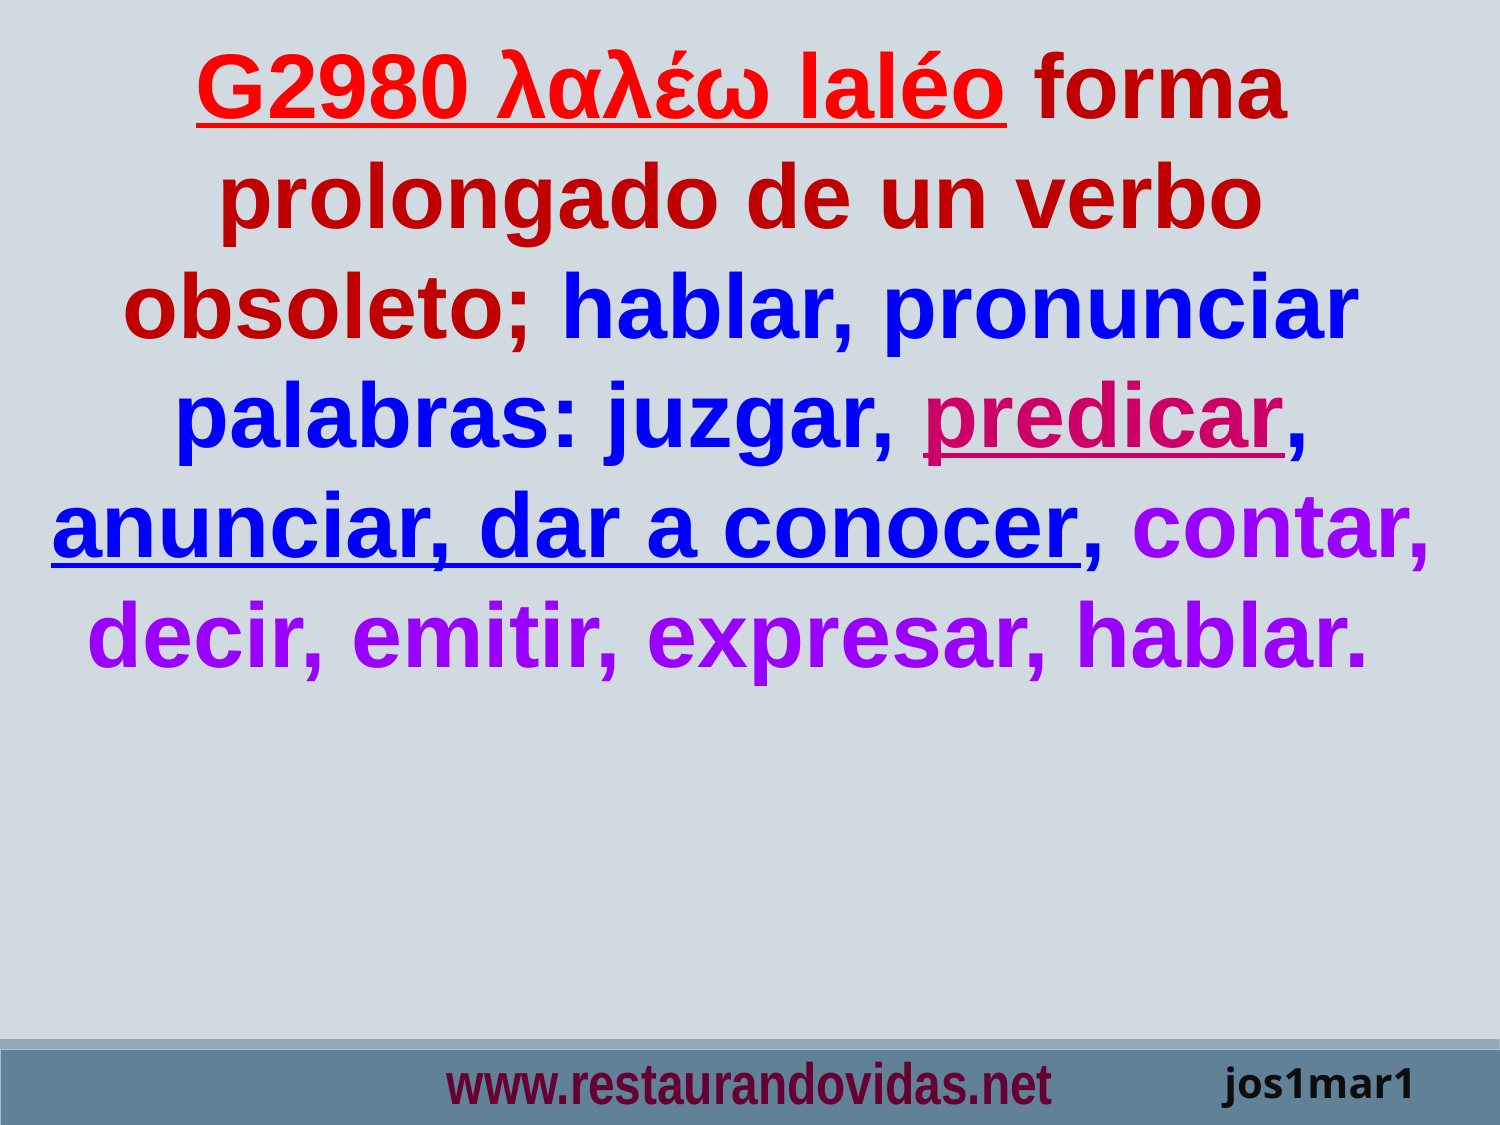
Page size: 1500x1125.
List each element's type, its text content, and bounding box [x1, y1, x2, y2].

text_box G2980 λαλέω laléo forma prolongado de un verbo obsoleto; hablar, pronunciar palabras: juzgar, predicar, anunciar, dar a conocer, contar, decir, emitir, expresar, hablar. [13, 19, 1471, 694]
text_box www.restaurandovidas.net [401, 1039, 1099, 1124]
text_box jos1mar1 [1146, 1049, 1495, 1114]
